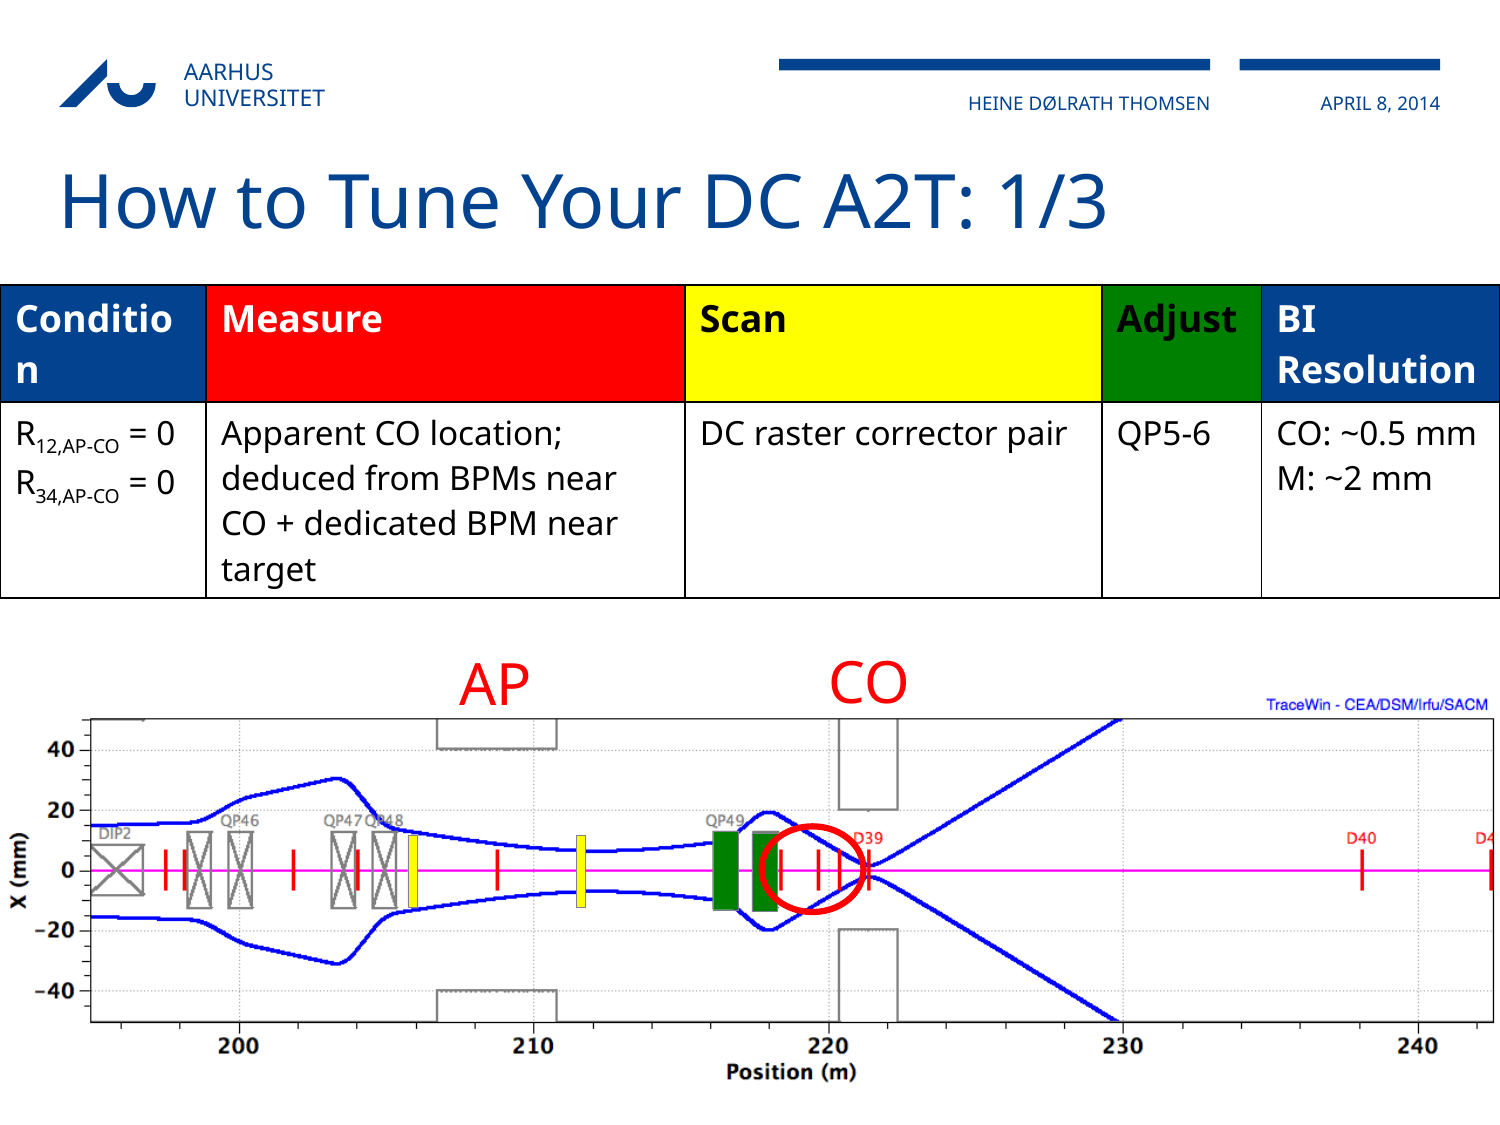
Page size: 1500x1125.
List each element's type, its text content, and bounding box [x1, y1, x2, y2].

table_cell QP5-6 [1103, 403, 1261, 597]
text_box AP [444, 634, 548, 693]
table_header Measure [207, 286, 684, 401]
text_box CO [813, 633, 925, 693]
table_cell CO: ~0.5 mm M: ~2 mm [1262, 403, 1499, 597]
table_cell DC raster corrector pair [686, 403, 1101, 597]
table_header BI Resolution [1262, 286, 1499, 401]
table_header Scan [686, 286, 1101, 401]
table_header Condition [1, 286, 205, 401]
table_cell R12,AP-CO = 0 R34,AP-CO = 0 [1, 403, 205, 597]
table_cell Apparent CO location; deduced from BPMs near CO + dedicated BPM near target [207, 403, 684, 597]
title How to Tune Your DC A2T: 1/3 [58, 160, 1441, 244]
table_header Adjust [1103, 286, 1261, 401]
picture [0, 695, 1500, 1091]
